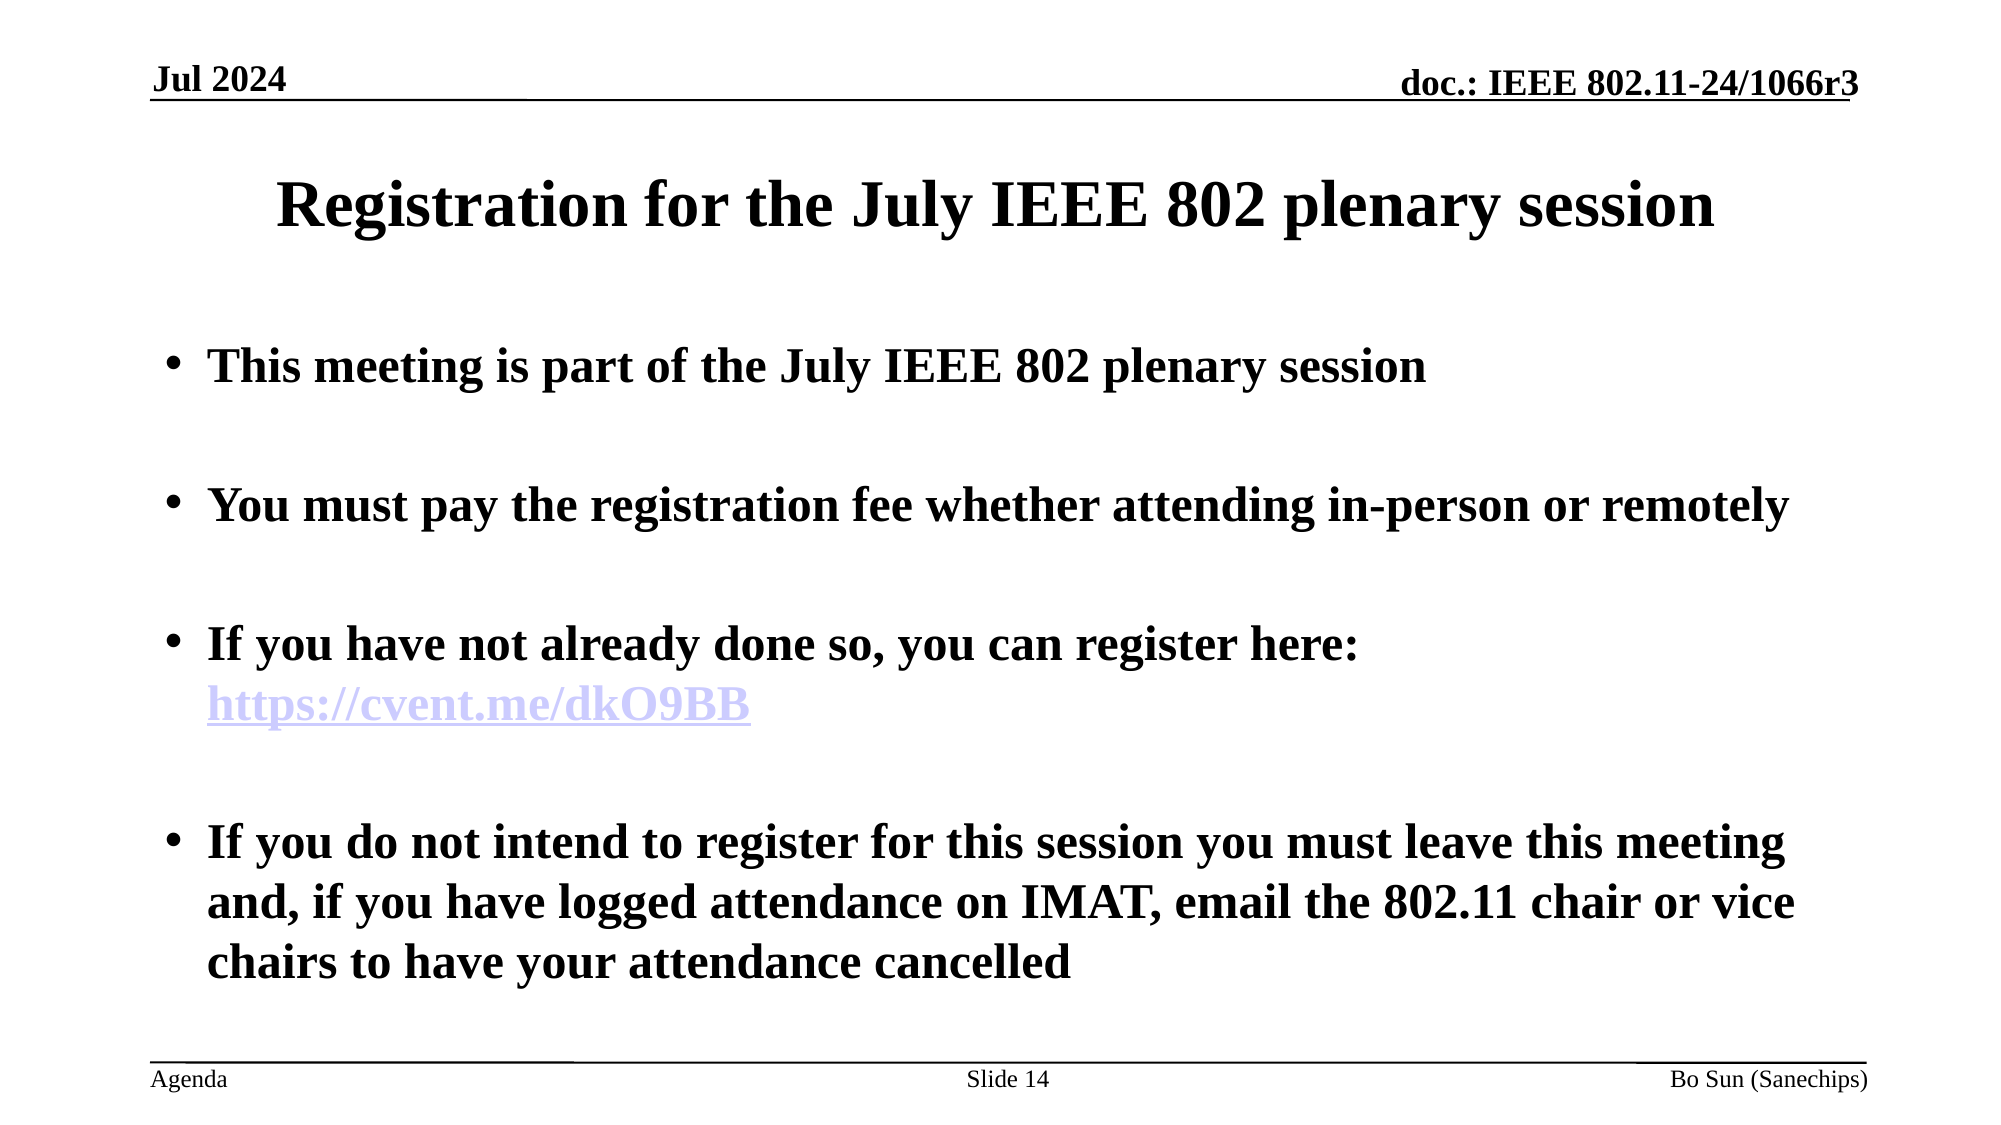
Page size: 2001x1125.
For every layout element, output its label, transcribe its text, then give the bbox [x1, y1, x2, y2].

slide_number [152, 54, 563, 100]
slide_number Slide 14 [949, 1061, 1067, 1123]
text_box Registration for the July IEEE 802 plenary session [124, 112, 1869, 288]
footer Bo Sun (Sanechips) [1171, 1061, 1869, 1093]
text_box This meeting is part of the July IEEE 802 plenary session You must pay the registration fee whether attending in-person or remotely If you have not already done so, you can register here: https://cvent.me/dkO9BB If you do not intend to register for this session you must leave this meeting and, if you have logged attendance on IMAT, email the 802.11 chair or vice chairs to have your attendance cancelled [150, 324, 1850, 1013]
